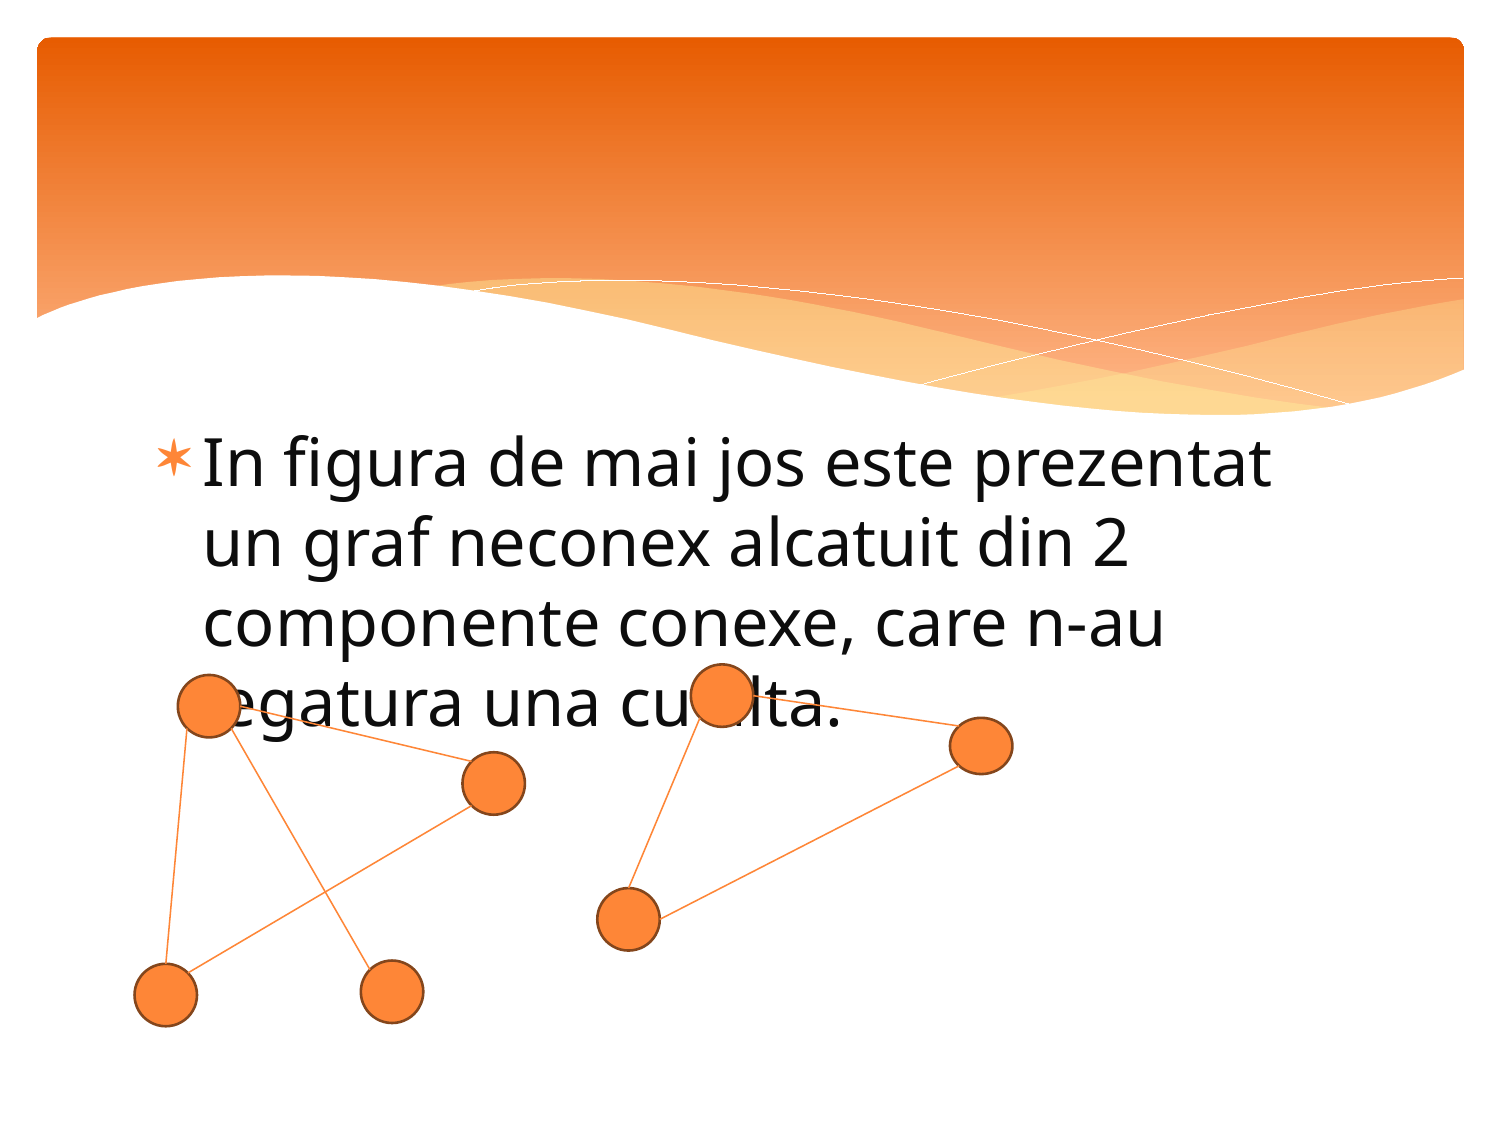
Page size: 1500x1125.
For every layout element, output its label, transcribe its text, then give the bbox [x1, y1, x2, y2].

text_box [176, 673, 242, 739]
text_box [948, 716, 1014, 776]
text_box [240, 705, 472, 762]
text_box [595, 887, 660, 952]
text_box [165, 728, 188, 964]
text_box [230, 728, 371, 803]
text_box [659, 765, 960, 920]
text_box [628, 717, 701, 889]
text_box [689, 663, 755, 729]
text_box [359, 983, 425, 1025]
list In figura de mai jos este prezentat un graf neconex alcatuit din 2 componente conexe, care n-au legatura una cu alta. [142, 412, 1359, 1005]
text_box [461, 750, 527, 817]
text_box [188, 805, 472, 974]
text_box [753, 695, 960, 727]
text_box [133, 963, 199, 1028]
